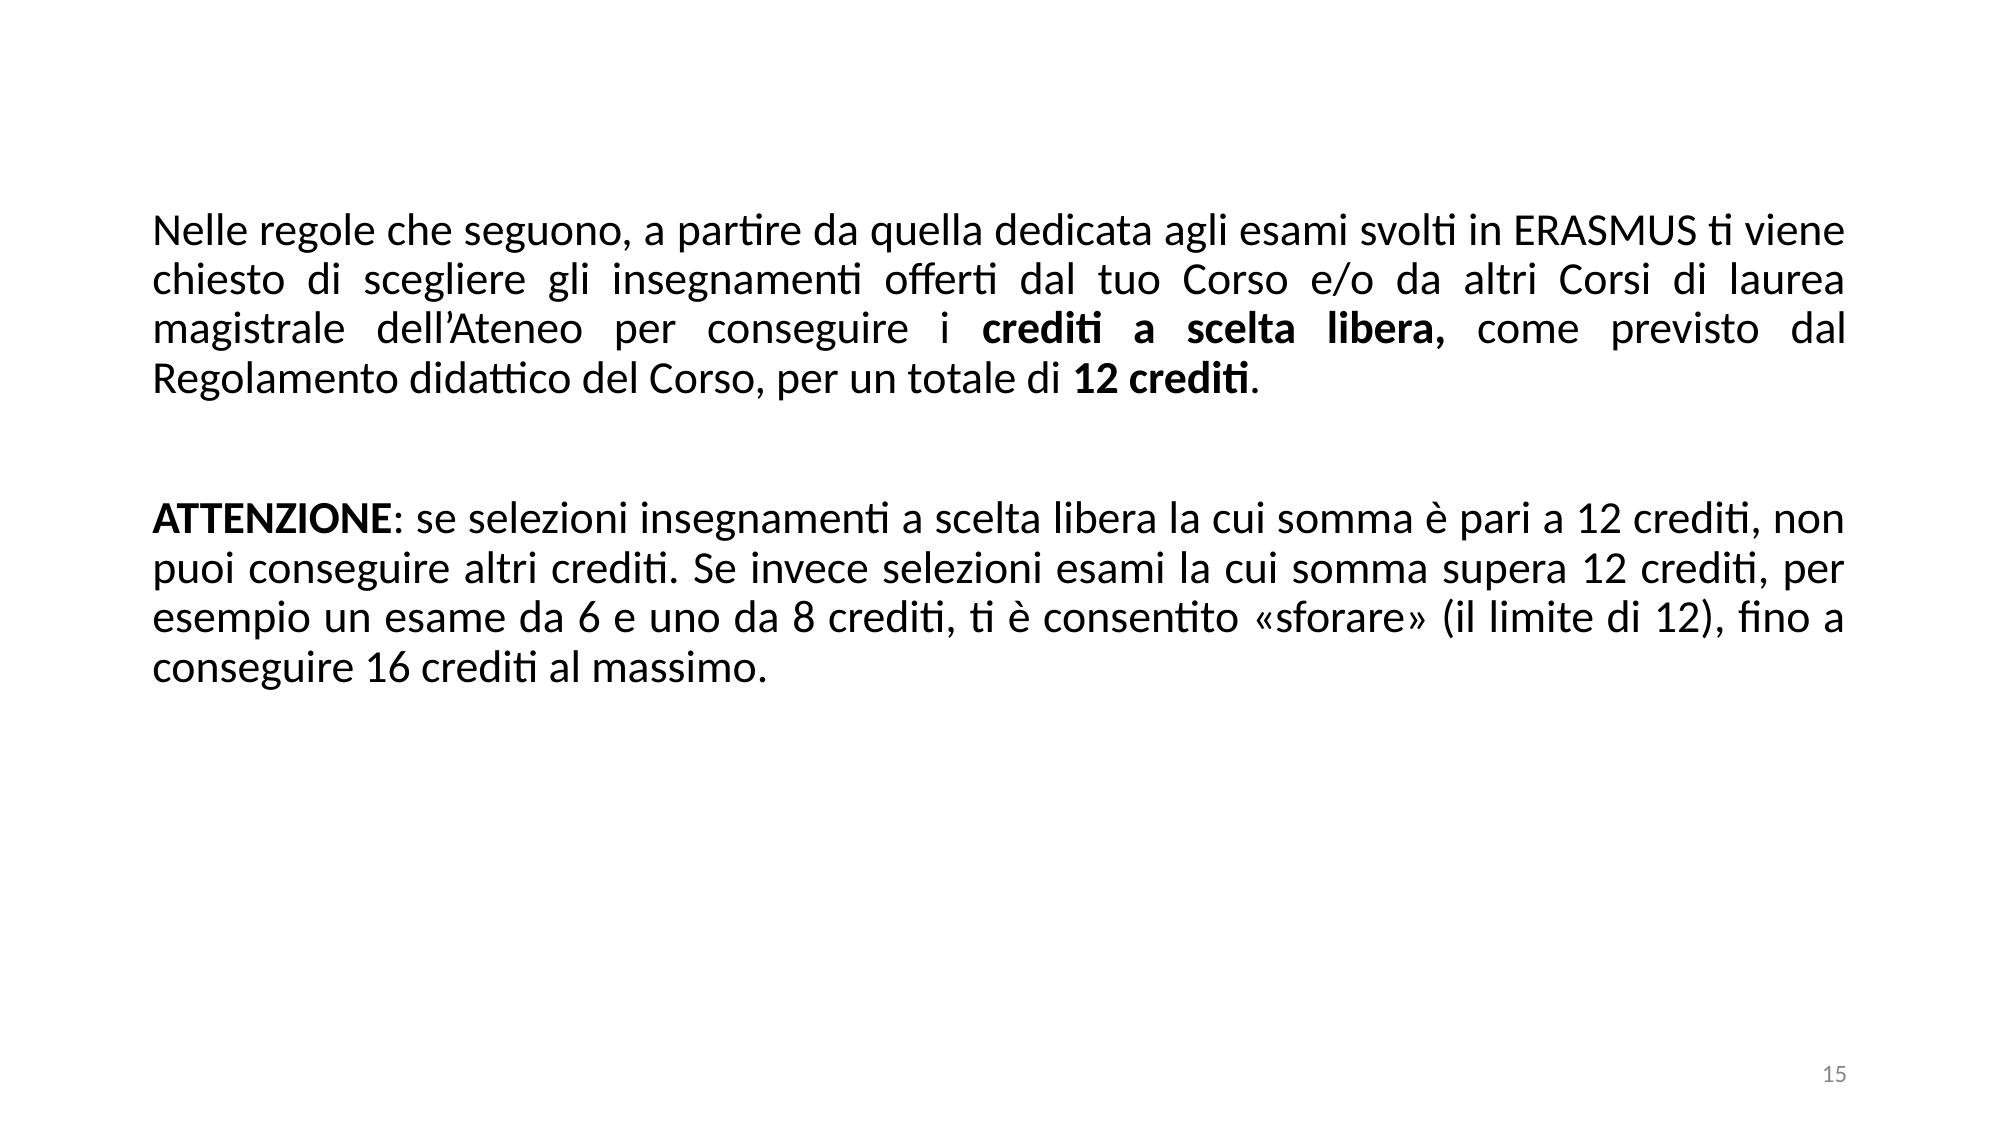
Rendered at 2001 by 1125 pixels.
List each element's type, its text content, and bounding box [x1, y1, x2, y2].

list Nelle regole che seguono, a partire da quella dedicata agli esami svolti in ERASMUS ti viene chiesto di scegliere gli insegnamenti offerti dal tuo Corso e/o da altri Corsi di laurea magistrale dell’Ateneo per conseguire i crediti a scelta libera, come previsto dal Regolamento didattico del Corso, per un totale di 12 crediti. ATTENZIONE: se selezioni insegnamenti a scelta libera la cui somma è pari a 12 crediti, non puoi conseguire altri crediti. Se invece selezioni esami la cui somma supera 12 crediti, per esempio un esame da 6 e uno da 8 crediti, ti è consentito «sforare» (il limite di 12), fino a conseguire 16 crediti al massimo. [137, 198, 1863, 1014]
slide_number 15 [1412, 1042, 1863, 1103]
